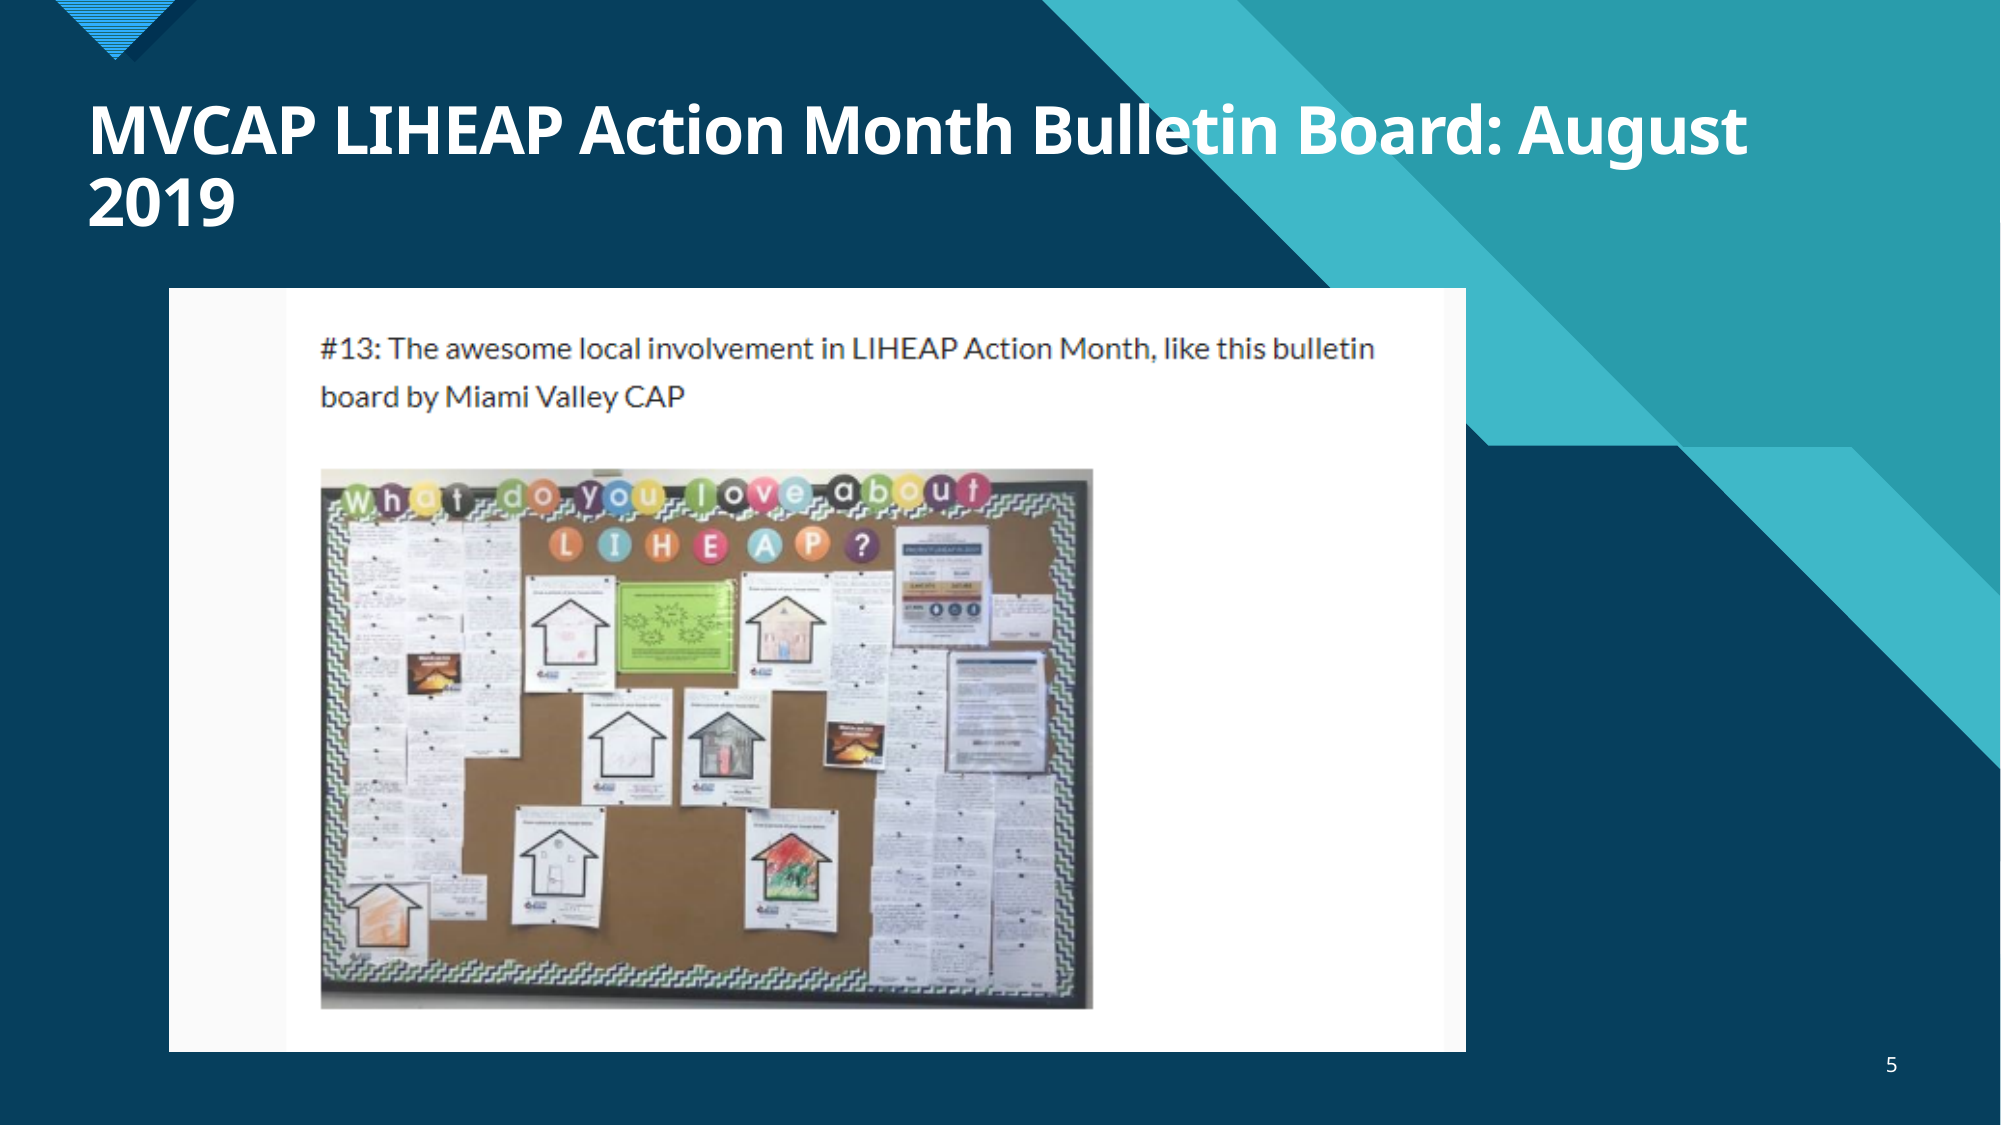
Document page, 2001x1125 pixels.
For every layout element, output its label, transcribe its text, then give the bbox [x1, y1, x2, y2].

slide_number 5 [1845, 1035, 1913, 1096]
picture [127, 178, 159, 226]
picture [201, 178, 233, 226]
title MVCAP LIHEAP Action Month Bulletin Board: August 2019 [72, 89, 1913, 177]
picture [170, 287, 1466, 1051]
picture [166, 179, 188, 225]
picture [90, 178, 122, 225]
